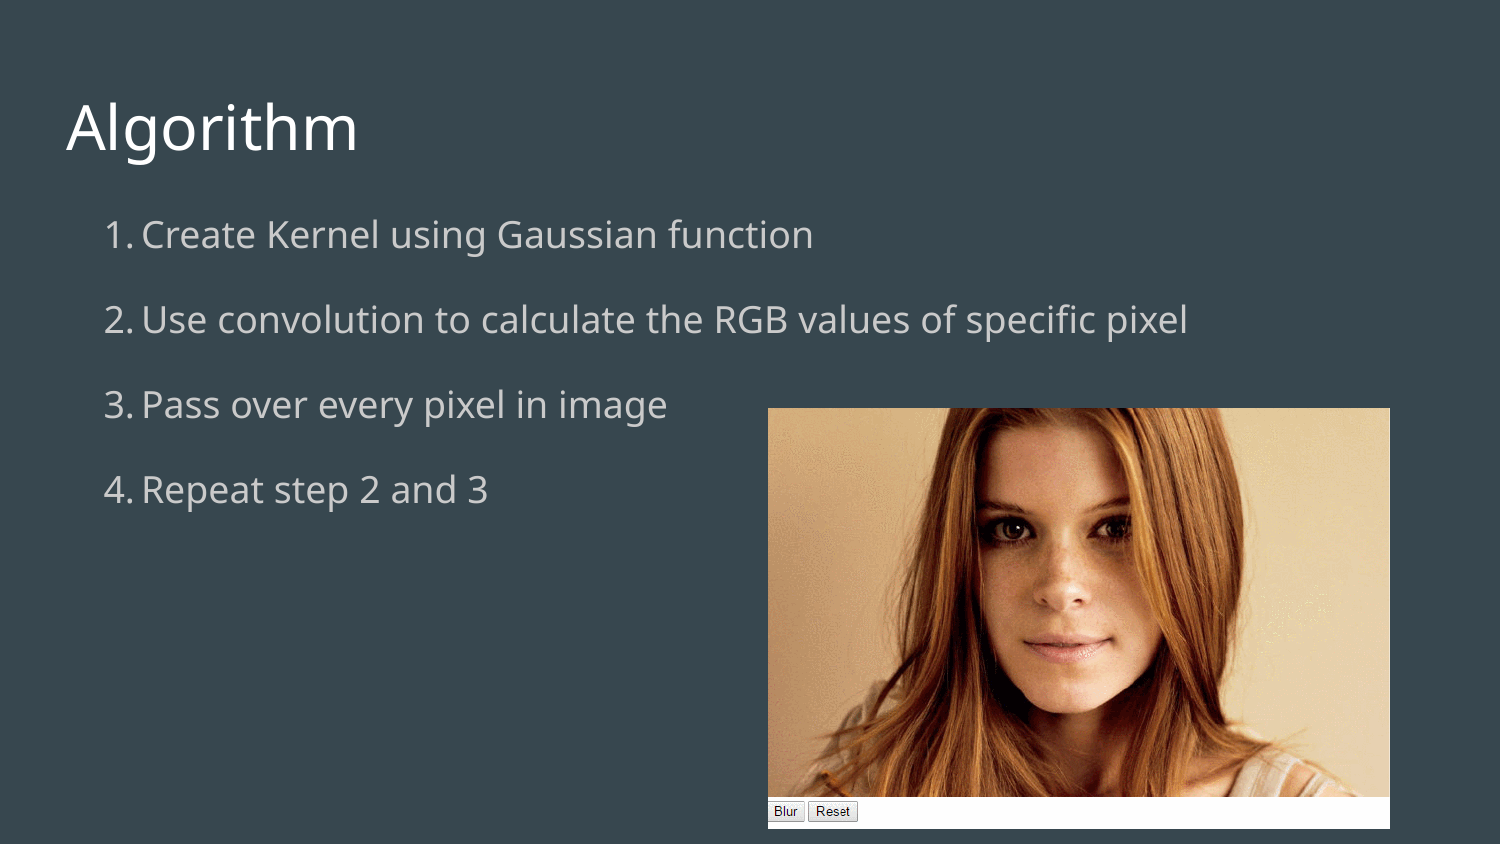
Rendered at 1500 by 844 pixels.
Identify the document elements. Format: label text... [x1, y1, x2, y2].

list Create Kernel using Gaussian function Use convolution to calculate the RGB values of specific pixel Pass over every pixel in image Repeat step 2 and 3 [51, 189, 1449, 750]
title Algorithm [51, 72, 1449, 167]
picture [767, 407, 1390, 830]
